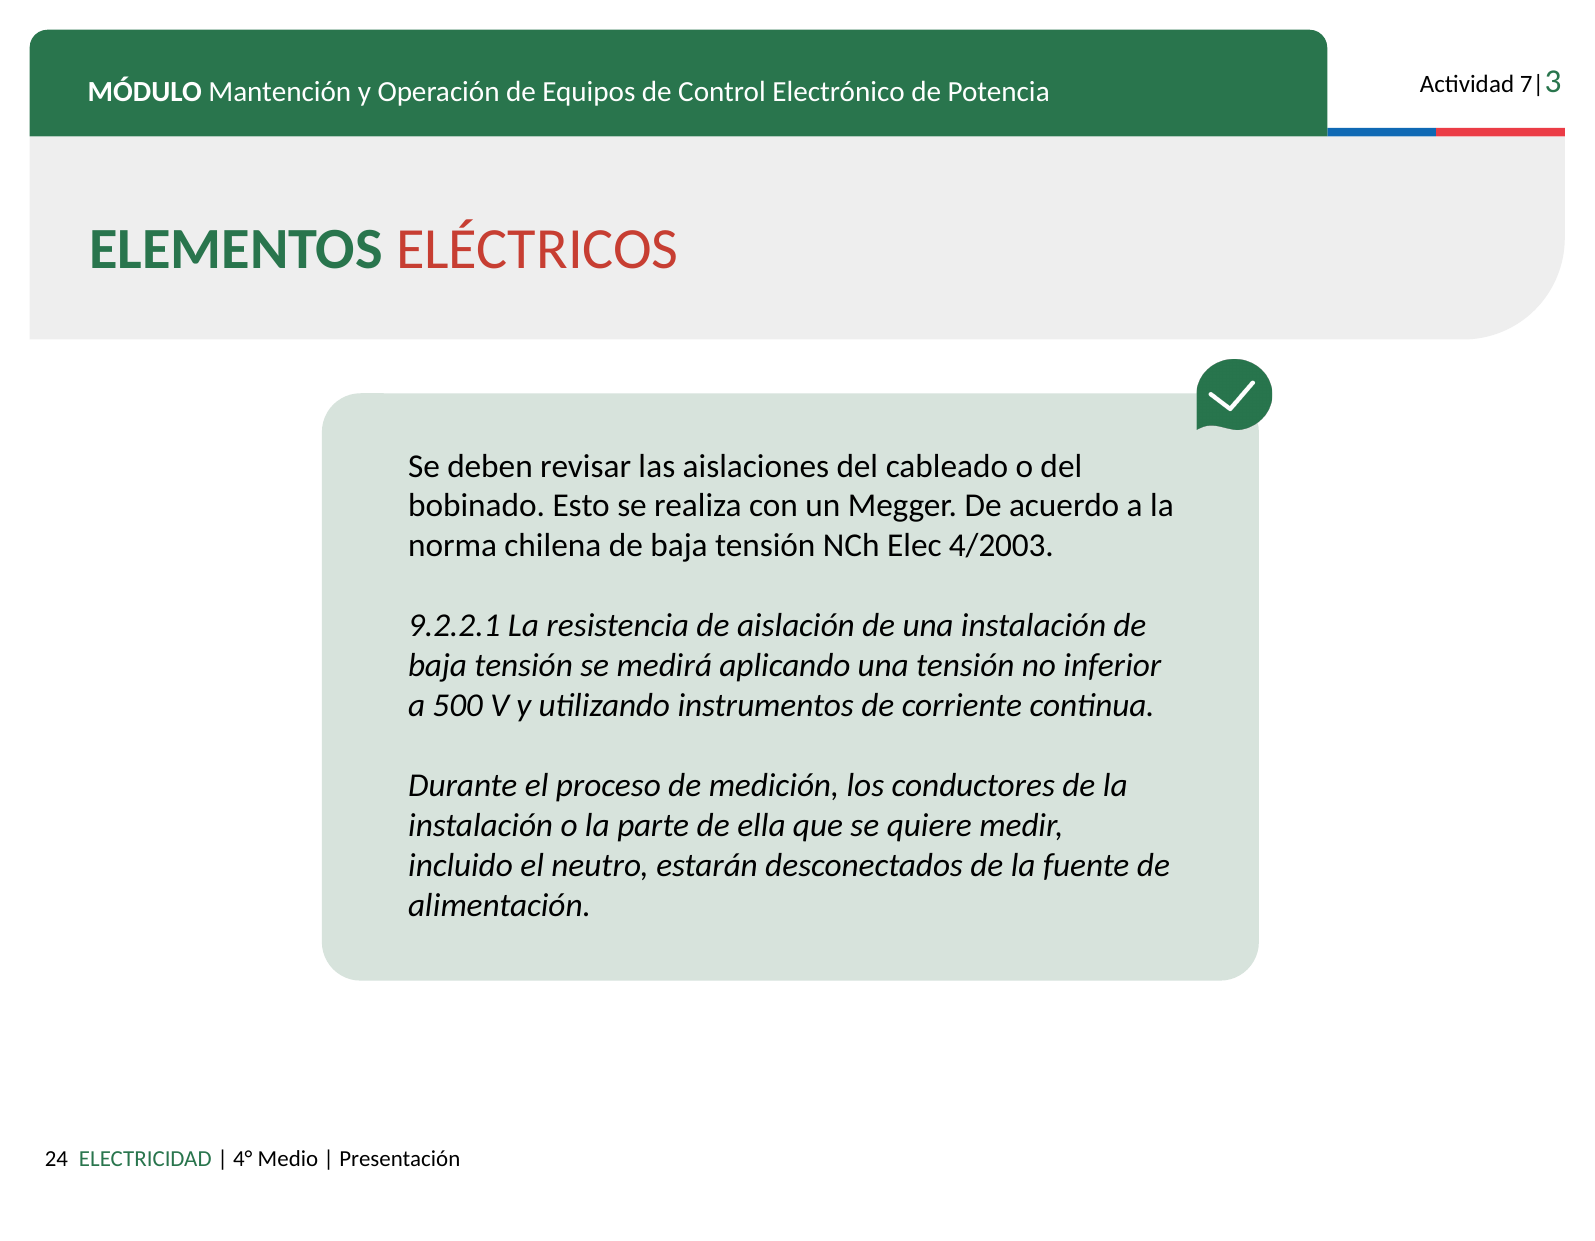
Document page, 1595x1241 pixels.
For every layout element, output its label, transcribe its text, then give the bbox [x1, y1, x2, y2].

text_box ELEMENTOS ELÉCTRICOS [74, 226, 1543, 279]
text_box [321, 356, 1273, 981]
